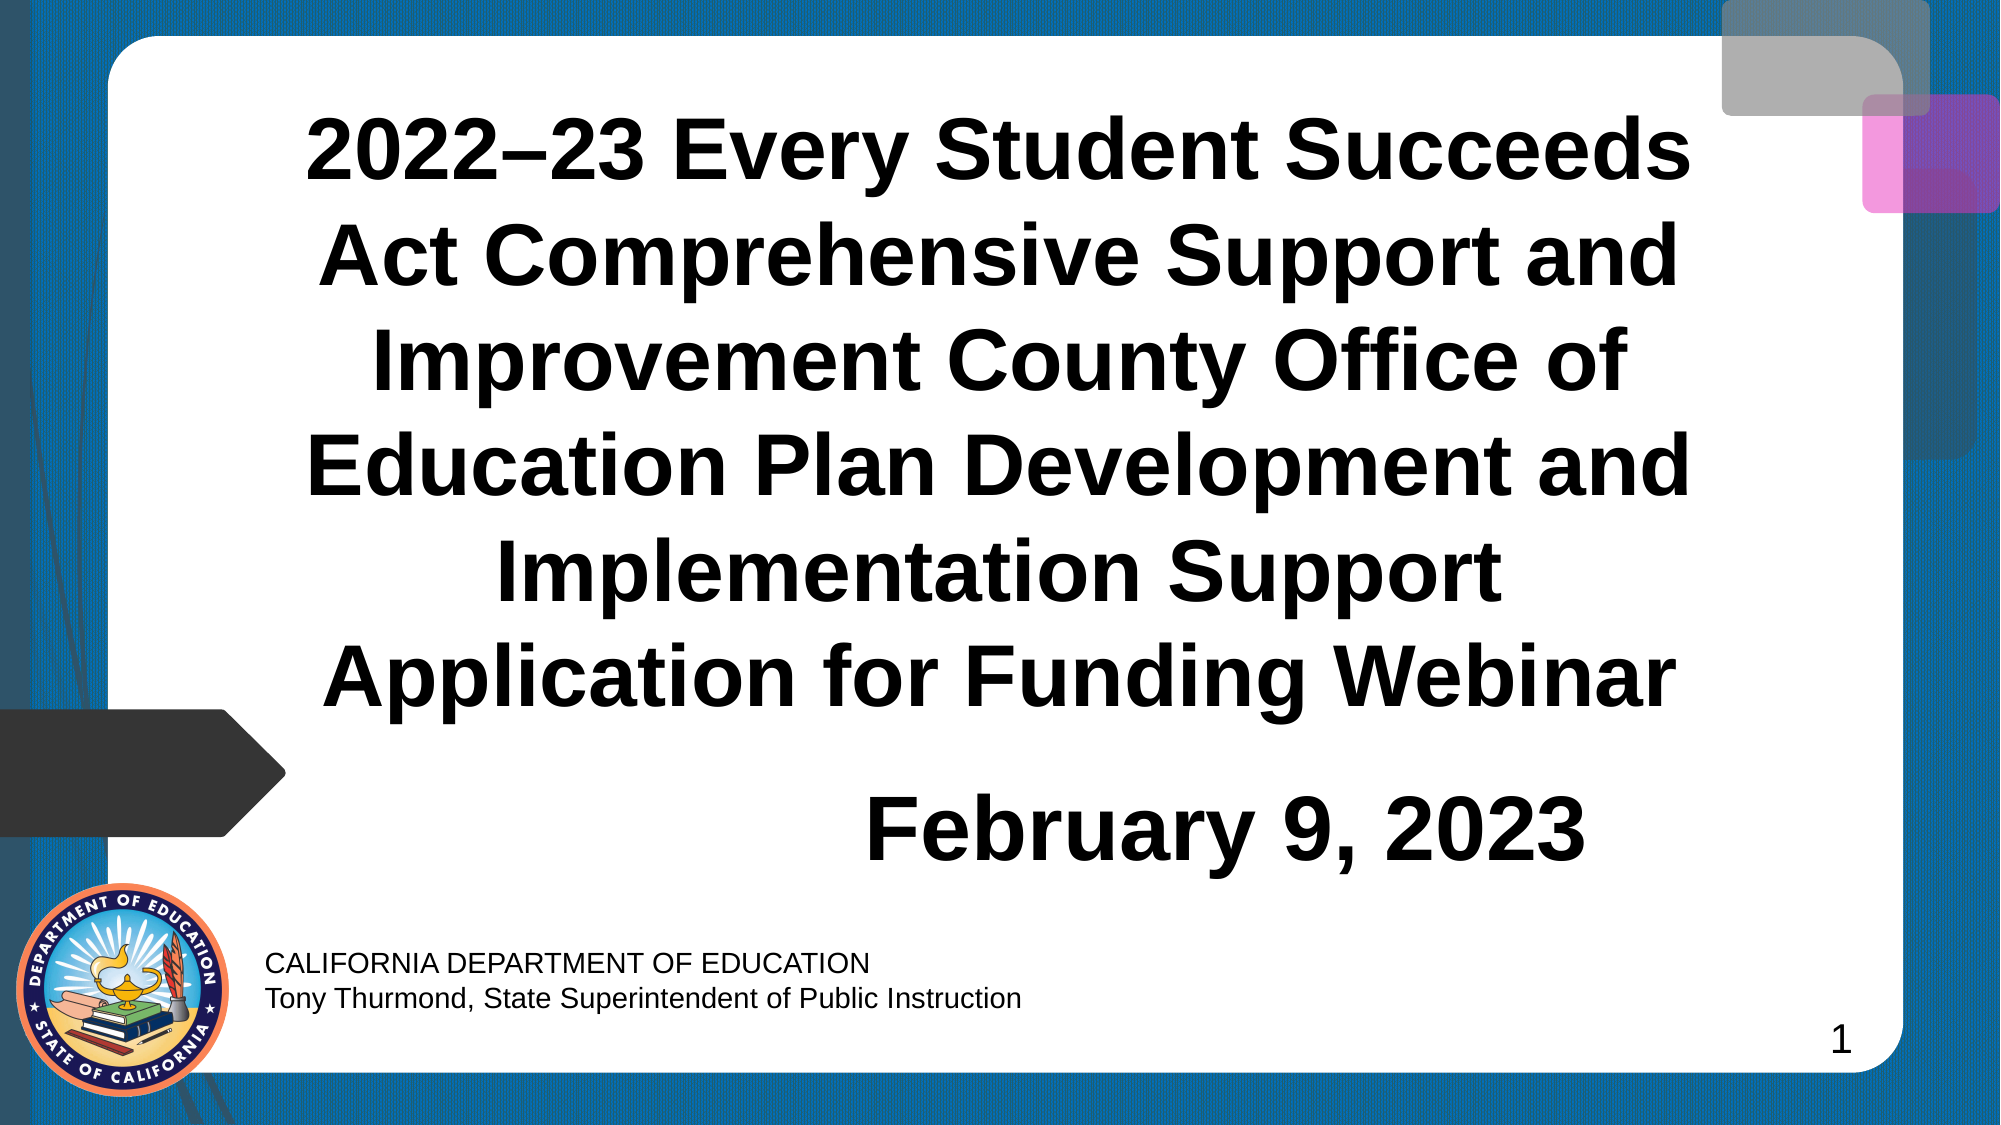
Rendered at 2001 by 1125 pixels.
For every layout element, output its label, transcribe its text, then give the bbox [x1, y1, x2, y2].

subtitle February 9, 2023 [249, 761, 1750, 929]
title 2022–23 Every Student Succeeds Act Comprehensive Support and Improvement County Office of Education Plan Development and Implementation Support Application for Funding Webinar [249, 75, 1750, 732]
picture [16, 883, 229, 1097]
